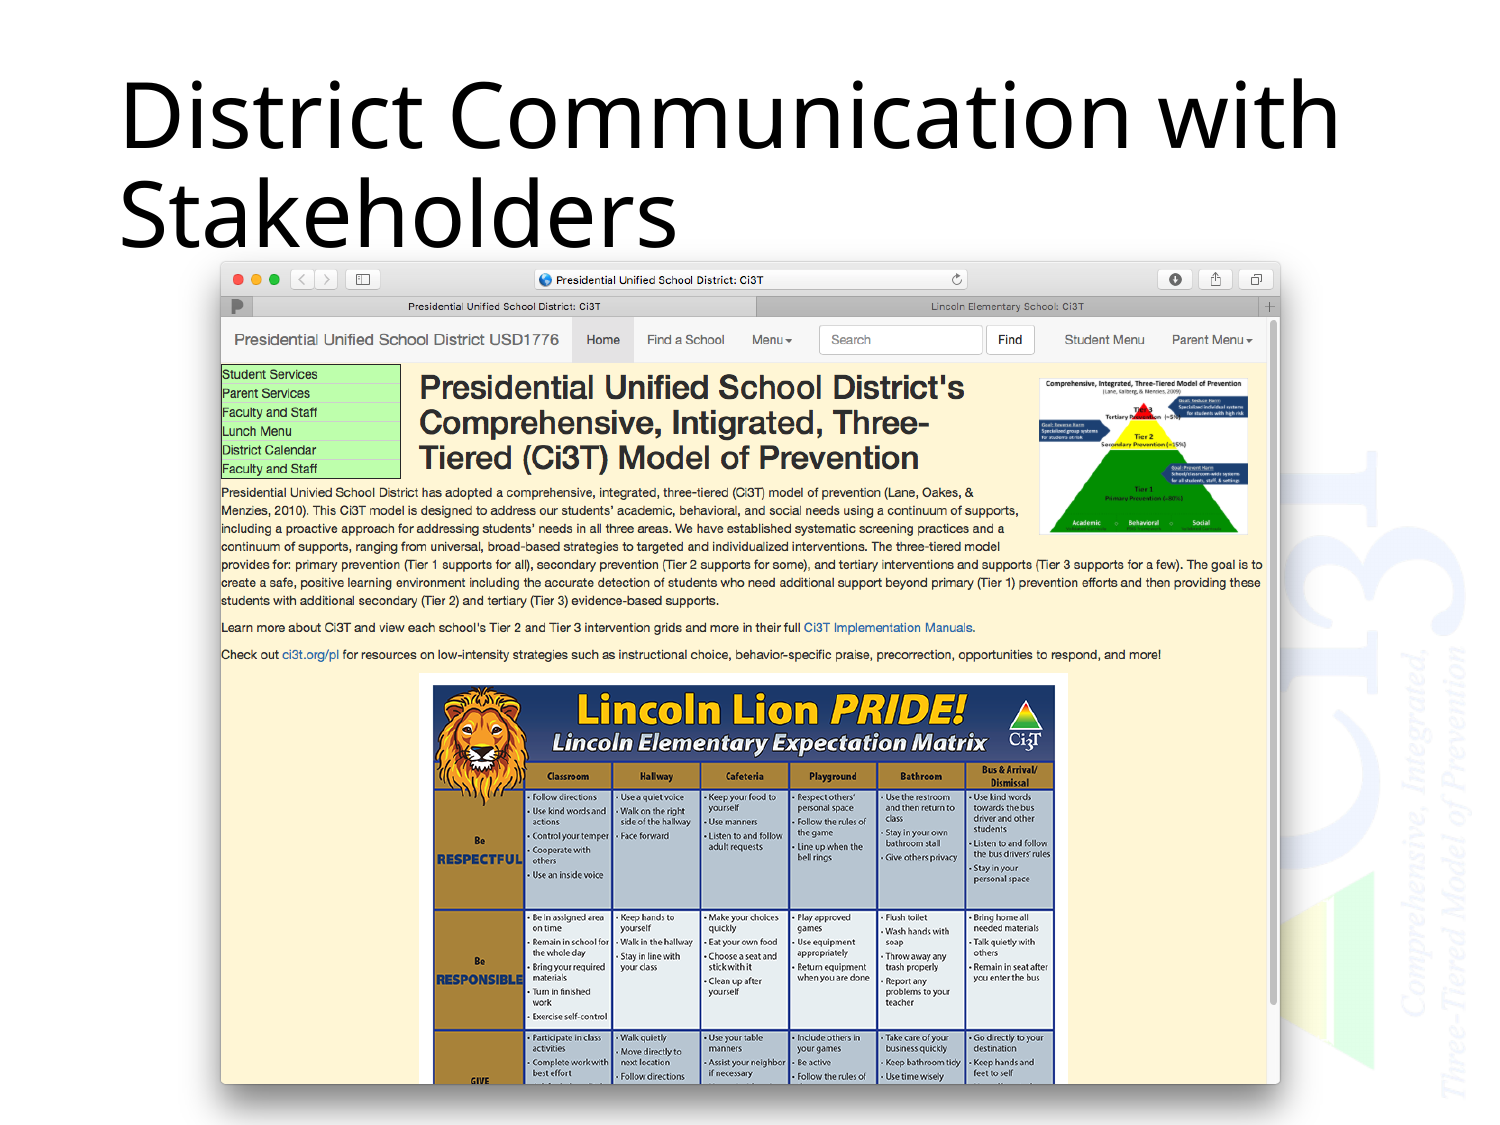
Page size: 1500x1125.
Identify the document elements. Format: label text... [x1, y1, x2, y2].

title District Communication with Stakeholders [103, 59, 1397, 278]
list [170, 233, 1330, 1125]
